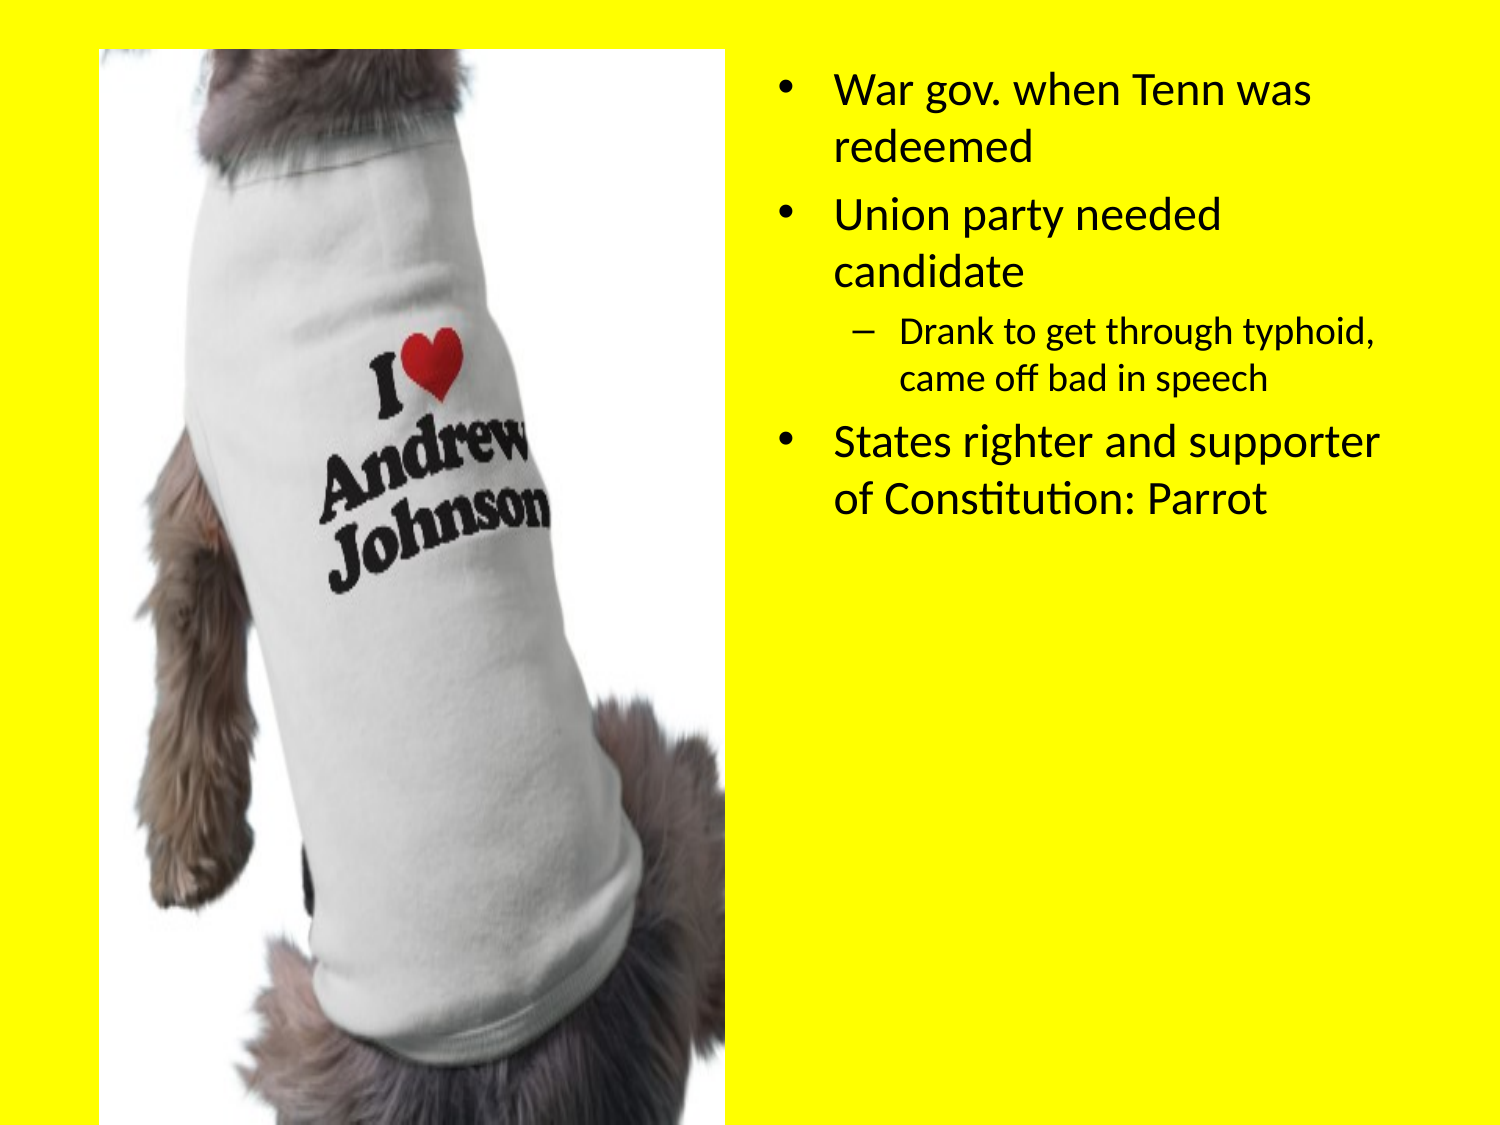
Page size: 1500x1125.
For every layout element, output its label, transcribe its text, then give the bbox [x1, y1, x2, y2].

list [99, 49, 726, 1125]
list War gov. when Tenn was redeemed Union party needed candidate Drank to get through typhoid, came off bad in speech States righter and supporter of Constitution: Parrot [762, 49, 1426, 1006]
